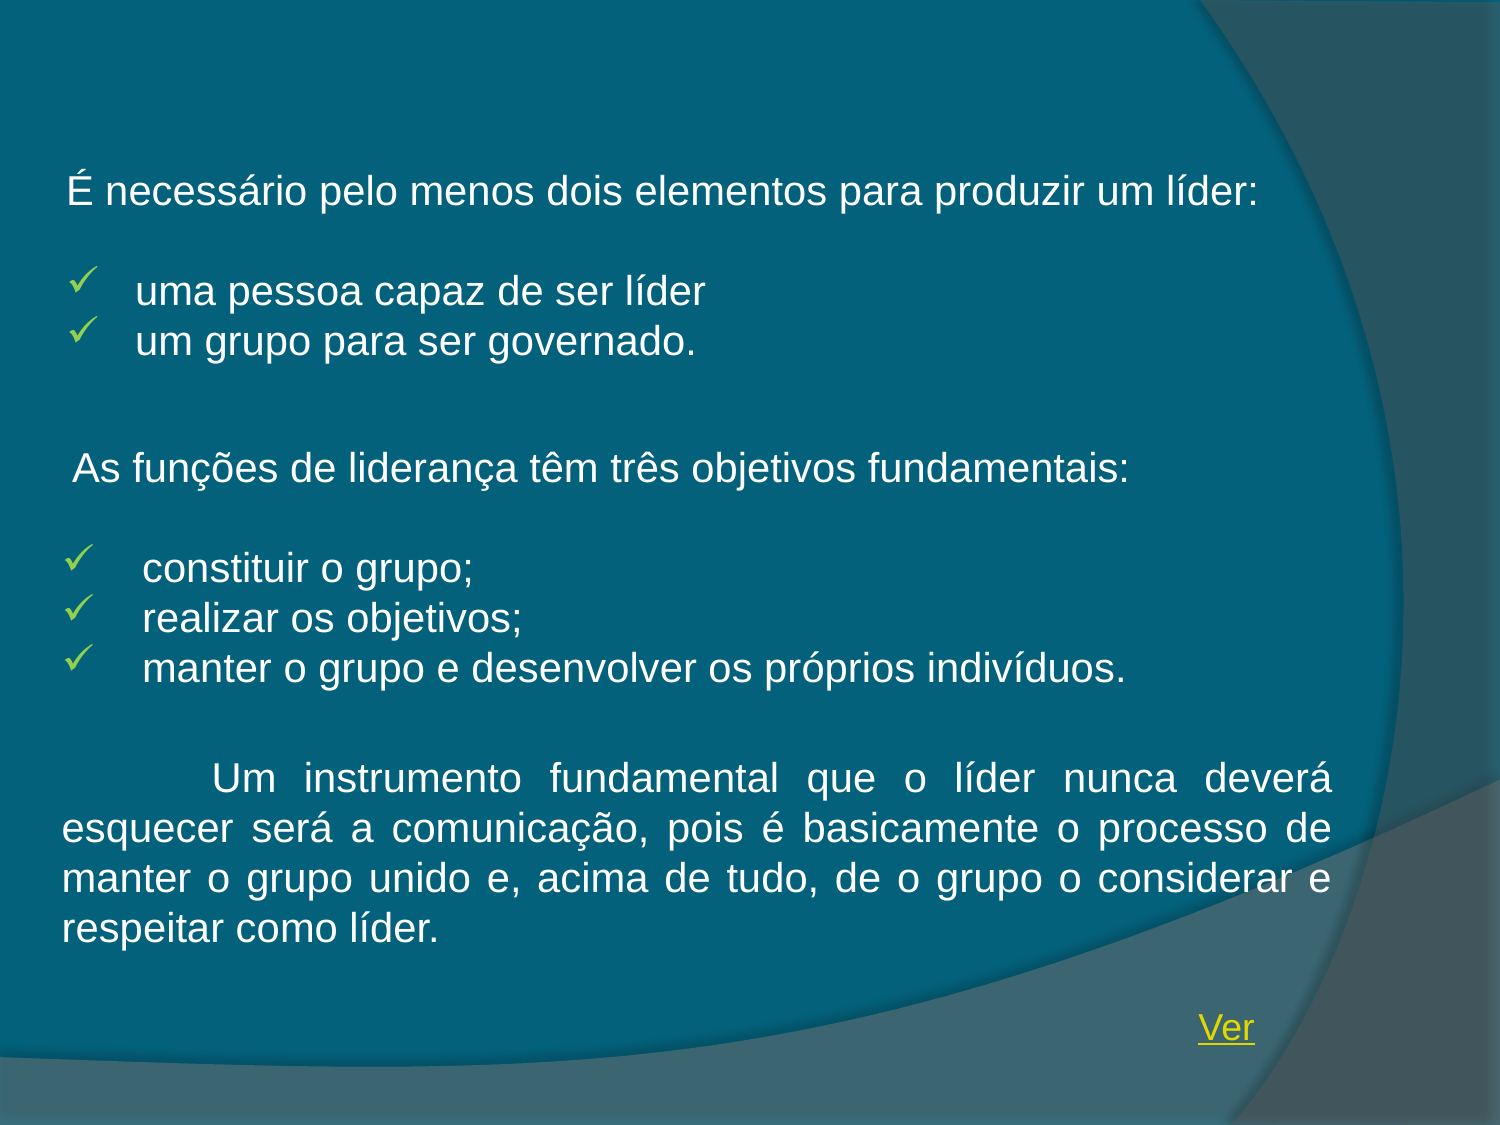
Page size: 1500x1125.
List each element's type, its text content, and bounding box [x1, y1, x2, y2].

text_box As funções de liderança têm três objetivos fundamentais: constituir o grupo; realizar os objetivos; manter o grupo e desenvolver os próprios indivíduos. [46, 433, 1407, 699]
picture [492, 352, 507, 363]
picture [209, 352, 224, 363]
picture [268, 352, 273, 363]
text_box Ver [1183, 996, 1348, 1056]
picture [326, 352, 331, 363]
text_box É necessário pelo menos dois elementos para produzir um líder: uma pessoa capaz de ser líder um grupo para ser governado. [58, 175, 1348, 352]
text_box Um instrumento fundamental que o líder nunca deverá esquecer será a comunicação, pois é basicamente o processo de manter o grupo unido e, acima de tudo, de o grupo o considerar e respeitar como líder. [46, 743, 1348, 959]
